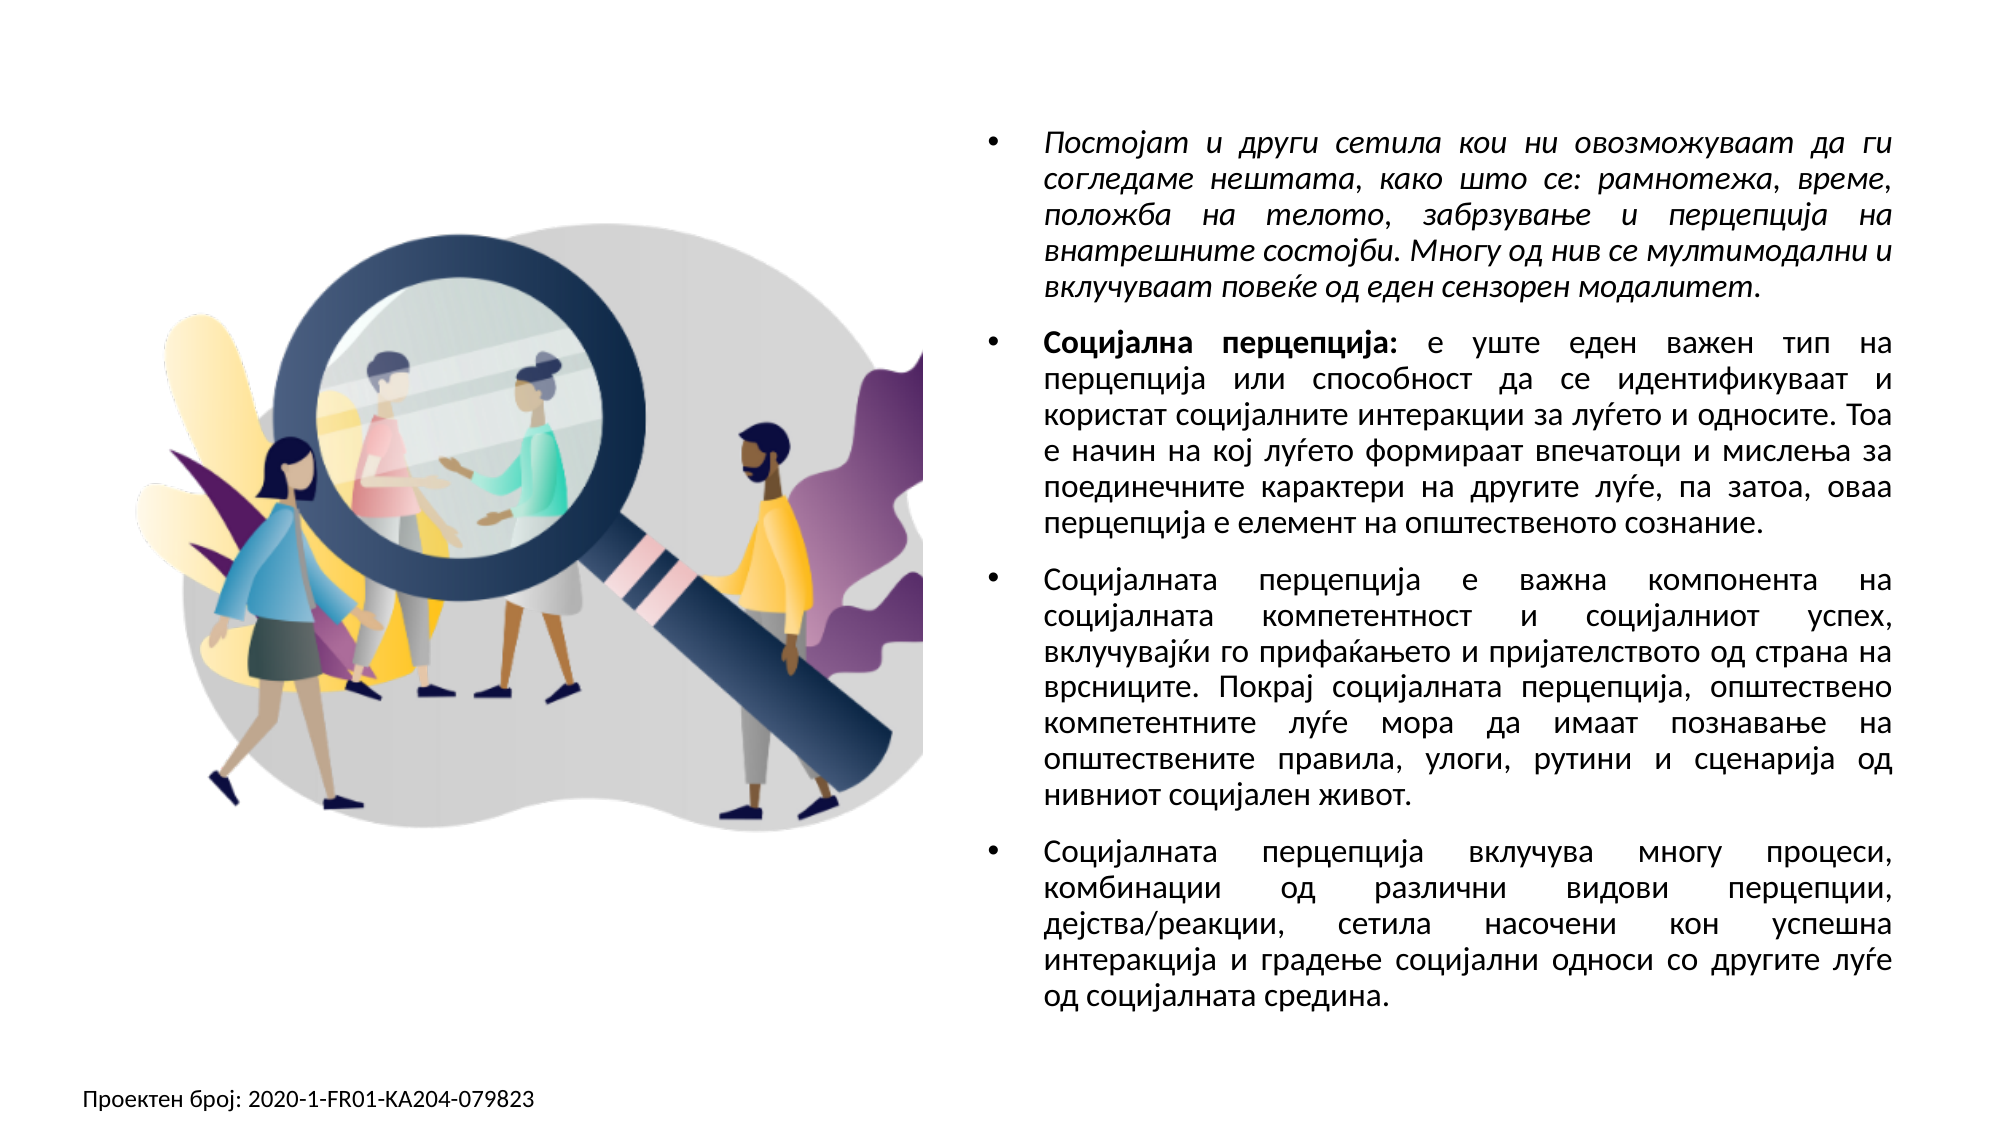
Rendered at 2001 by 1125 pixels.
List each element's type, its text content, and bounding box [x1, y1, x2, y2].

list Постојат и други сетила кои ни овозможуваат да ги согледаме нештата, како што се: рамнотежа, време, положба на телото, забрзување и перцепција на внатрешните состојби. Многу од нив се мултимодални и вклучуваат повеќе од еден сензорен модалитет. Социјална перцепција: е уште еден важен тип на перцепција или способност да се идентификуваат и користат социјалните интеракции за луѓето и односите. Тоа е начин на кој луѓето формираат впечатоци и мислења за поединечните карактери на другите луѓе, па затоа, оваа перцепција е елемент на општественото сознание. Социјалната перцепција е важна компонента на социјалната компетентност и социјалниот успех, вклучувајќи го прифаќањето и пријателството од страна на врсниците. Покрај социјалната перцепција, општествено компетентните луѓе мора да имаат познавање на општествените правила, улоги, рутини и сценарија од нивниот социјален живот. Социјалната перцепција вклучува многу процеси, комбинации од различни видови перцепции, дејства/реакции, сетила насочени кон успешна интеракција и градење социјални односи со другите луѓе од социјалната средина. [953, 117, 1909, 1037]
picture [74, 210, 924, 836]
text_box Проектен број: 2020-1-FR01-KA204-079823 [67, 1075, 841, 1121]
